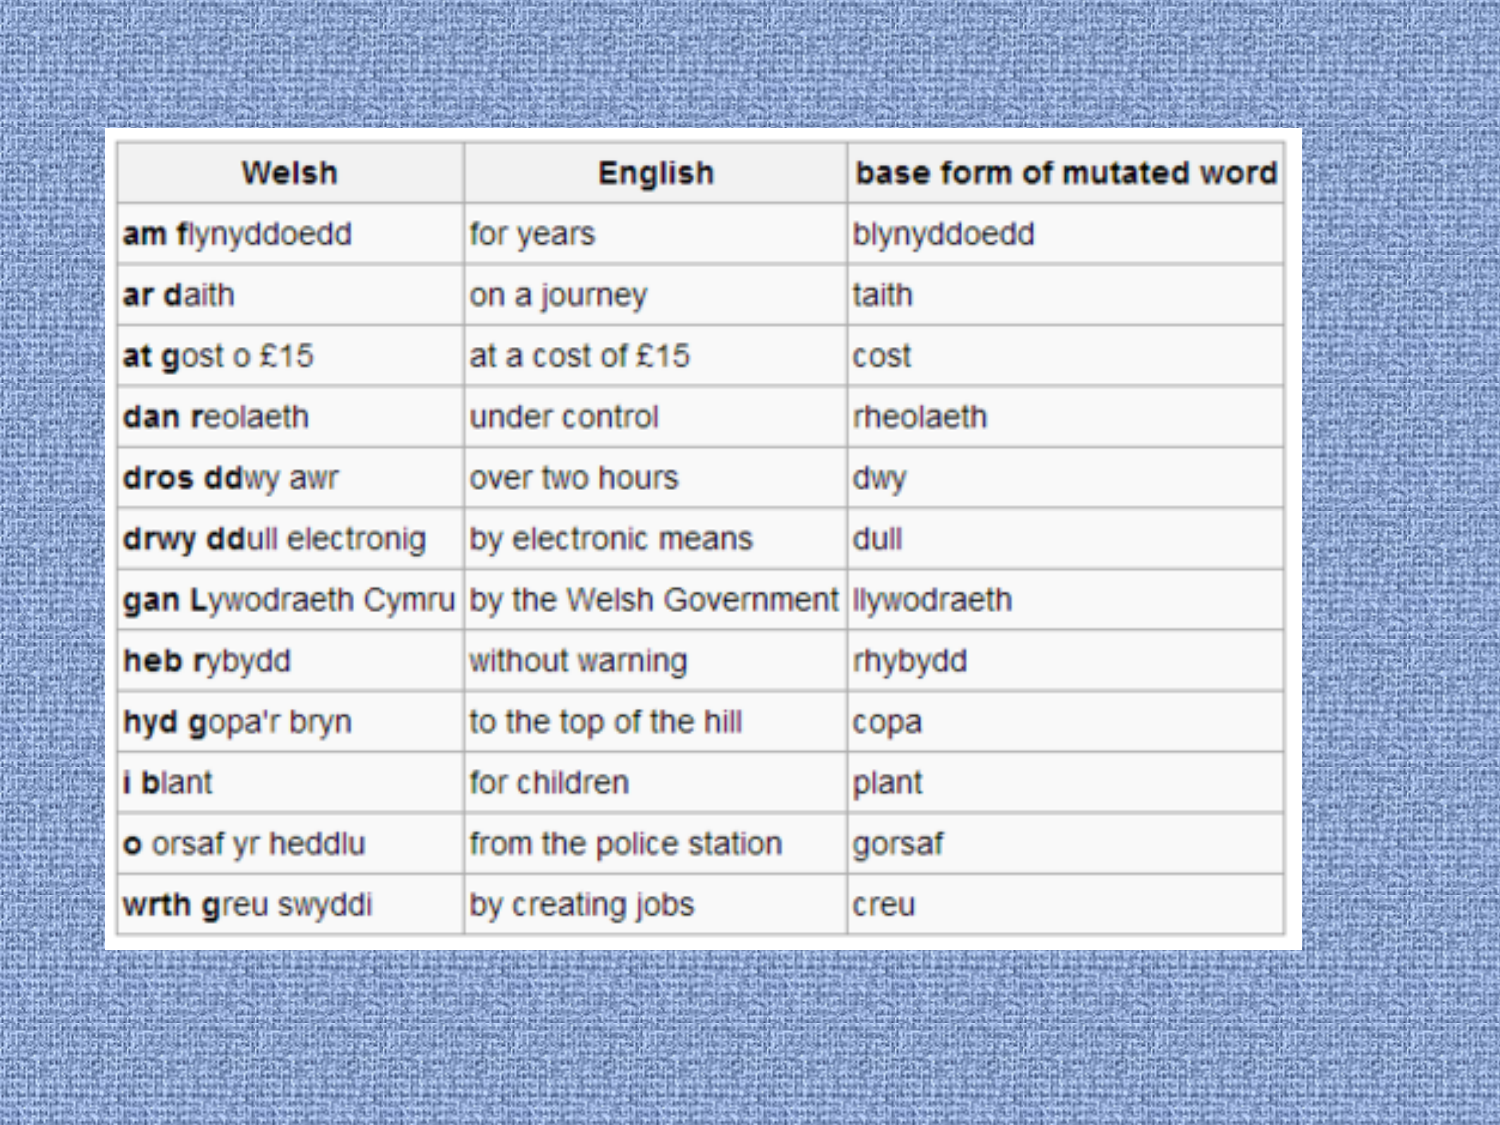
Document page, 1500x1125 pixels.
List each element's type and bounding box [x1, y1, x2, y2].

picture [105, 128, 1302, 950]
